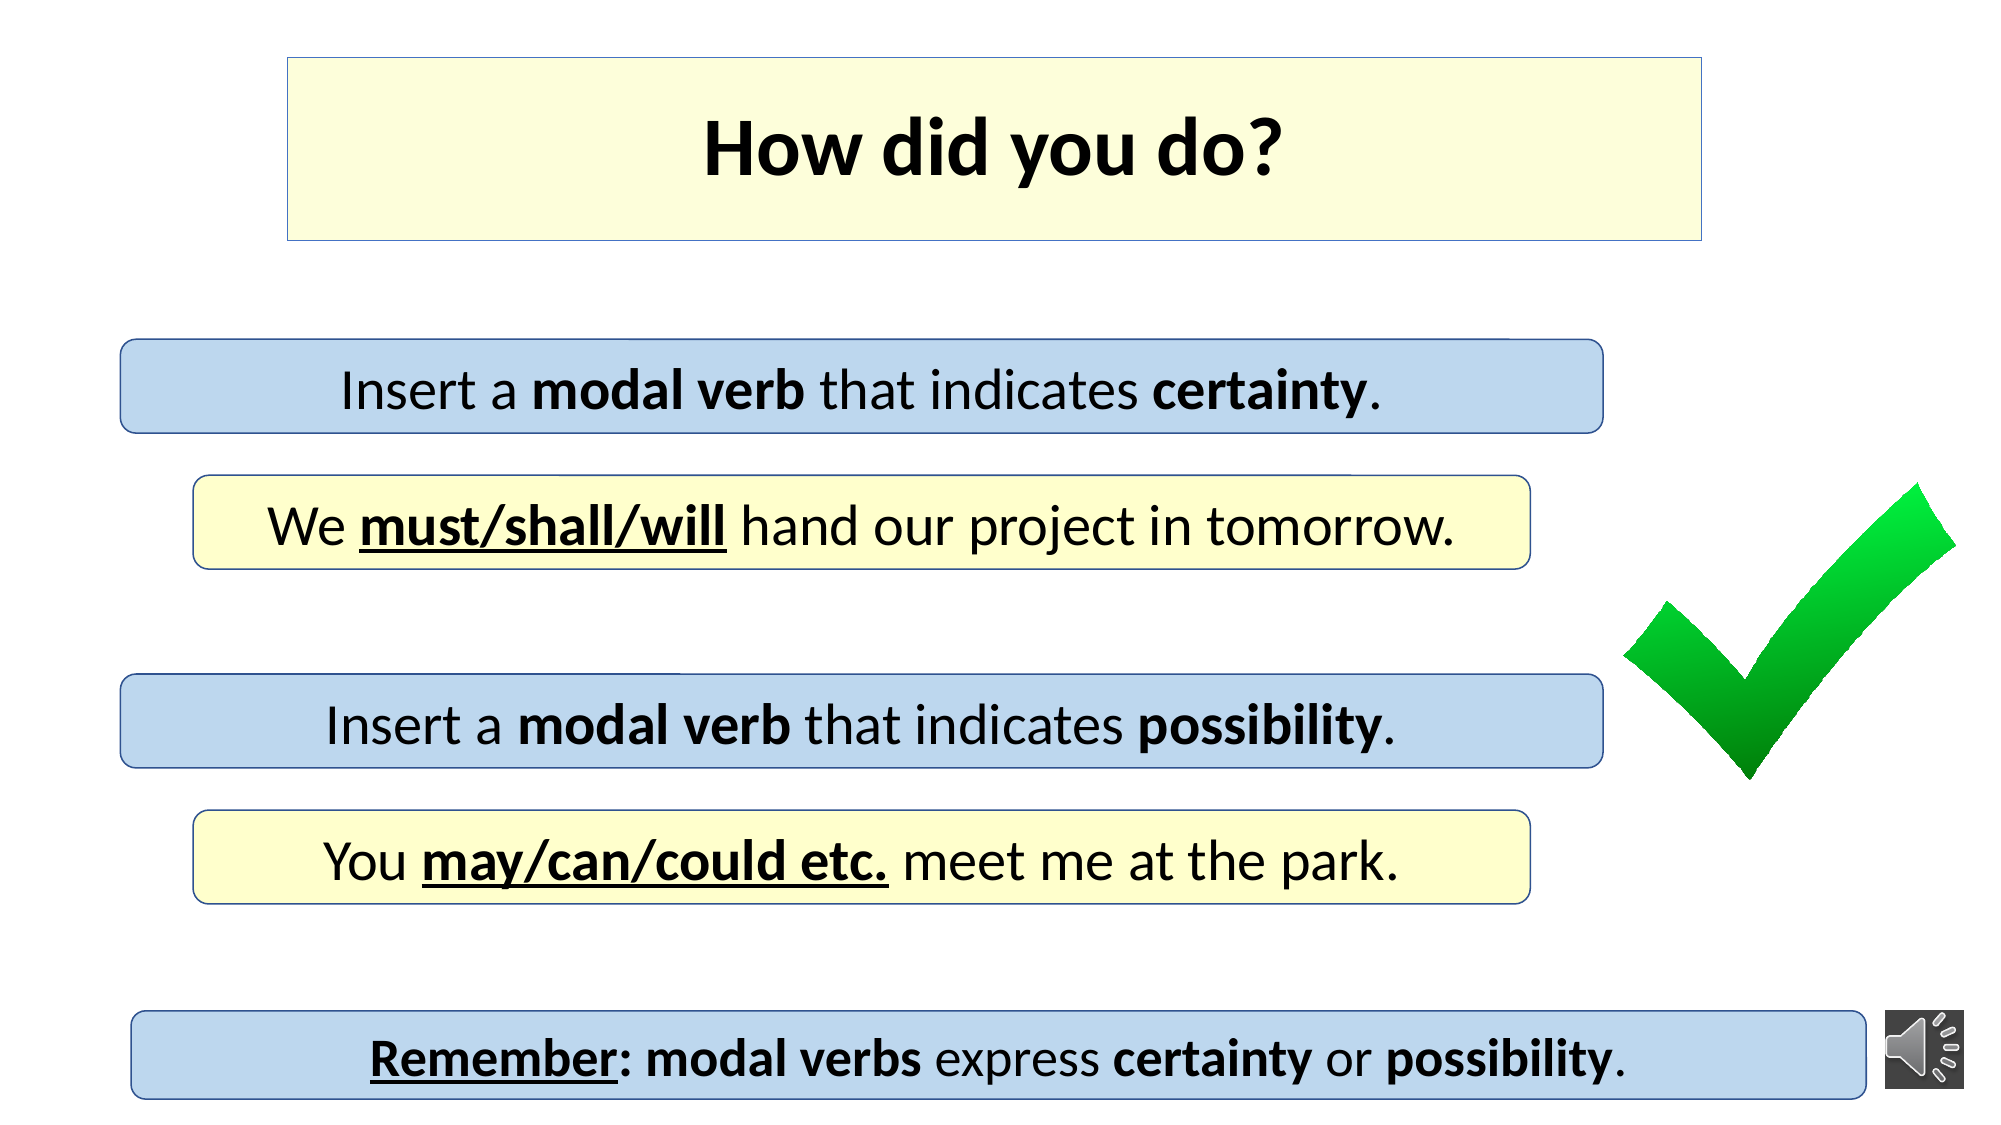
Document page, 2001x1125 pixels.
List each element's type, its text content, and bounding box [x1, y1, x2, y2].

picture [1623, 482, 1956, 780]
text_box We must/shall/will hand our project in tomorrow. [193, 475, 1531, 570]
picture [1884, 1009, 1965, 1090]
title How did you do? [287, 57, 1702, 241]
text_box You may/can/could etc. meet me at the park. [193, 810, 1531, 904]
text_box Insert a modal verb that indicates possibility. [120, 673, 1604, 768]
text_box Insert a modal verb that indicates certainty. [120, 339, 1604, 434]
text_box Remember: modal verbs express certainty or possibility. [131, 1010, 1867, 1100]
